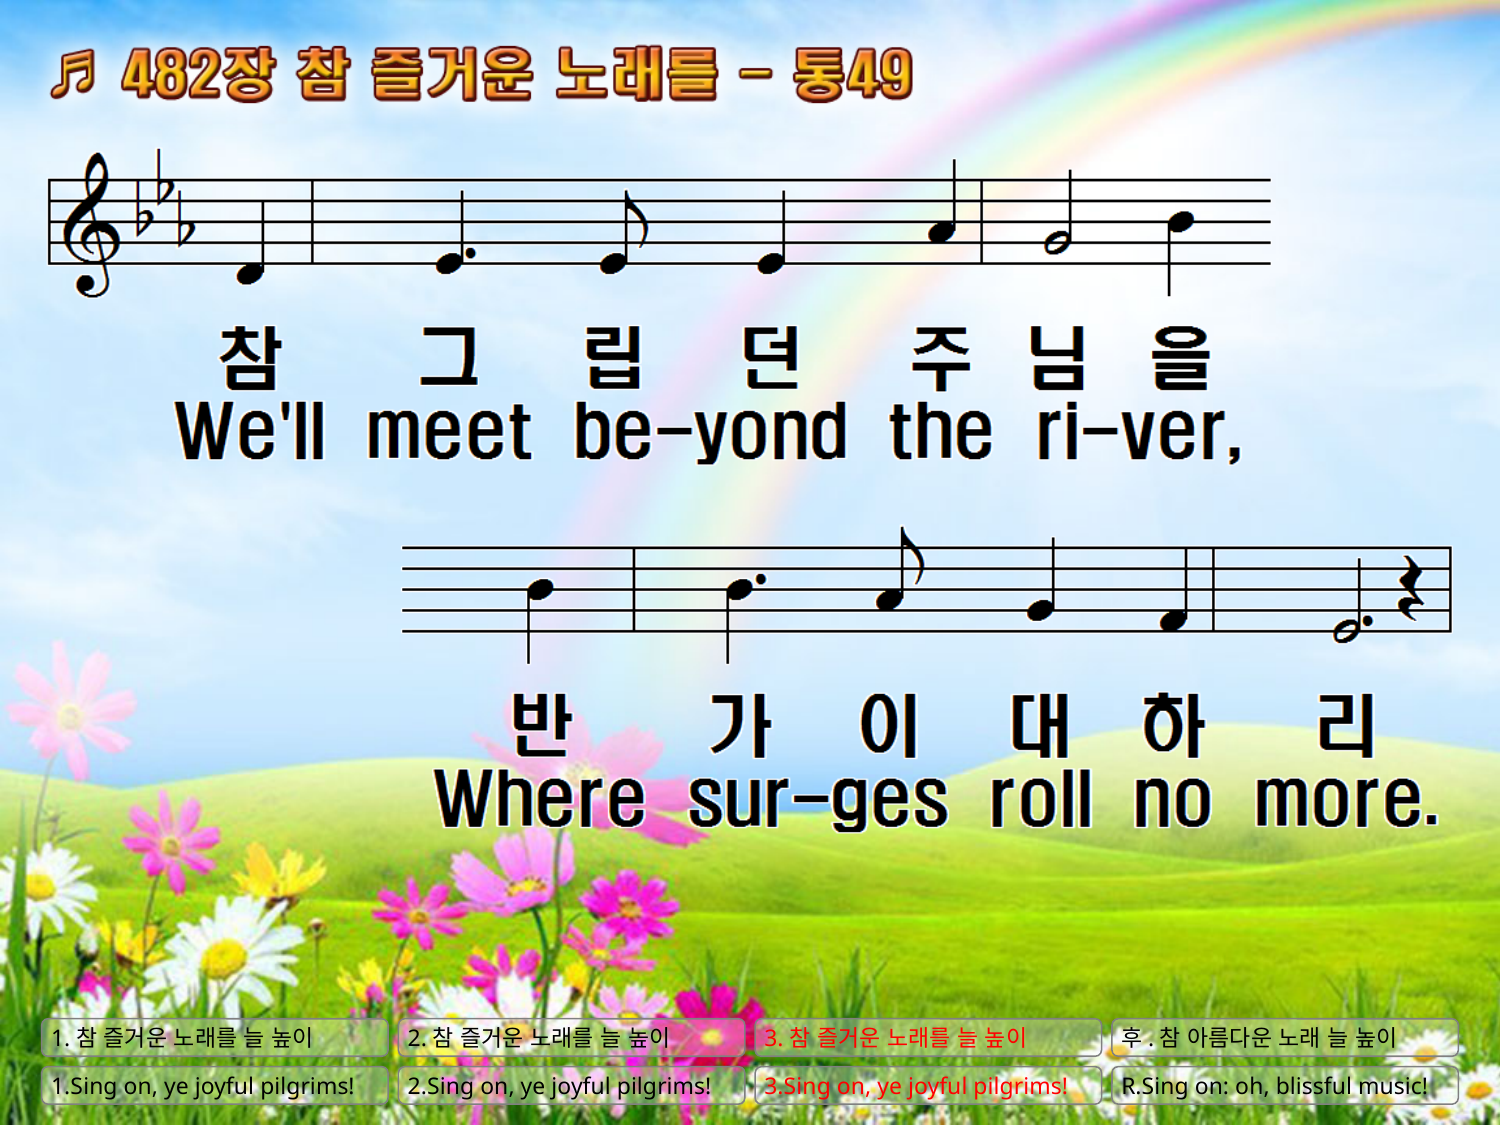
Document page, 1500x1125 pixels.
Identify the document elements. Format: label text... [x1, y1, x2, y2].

text_box 1.참 즐거운 노래를 늘 높이 [41, 1018, 389, 1057]
text_box 1.Sing on, ye joyful pilgrims! [41, 1066, 389, 1105]
text_box 2.참 즐거운 노래를 늘 높이 [398, 1018, 745, 1057]
picture [0, 0, 1500, 1125]
text_box 3.참 즐거운 노래를 늘 높이 [755, 1018, 1102, 1057]
text_box R.Sing on: oh, blissful music! [1111, 1066, 1459, 1105]
text_box 3.Sing on, ye joyful pilgrims! [755, 1066, 1102, 1105]
text_box 2.Sing on, ye joyful pilgrims! [398, 1066, 745, 1105]
text_box 후.참 아름다운 노래 늘 높이 [1111, 1018, 1459, 1057]
